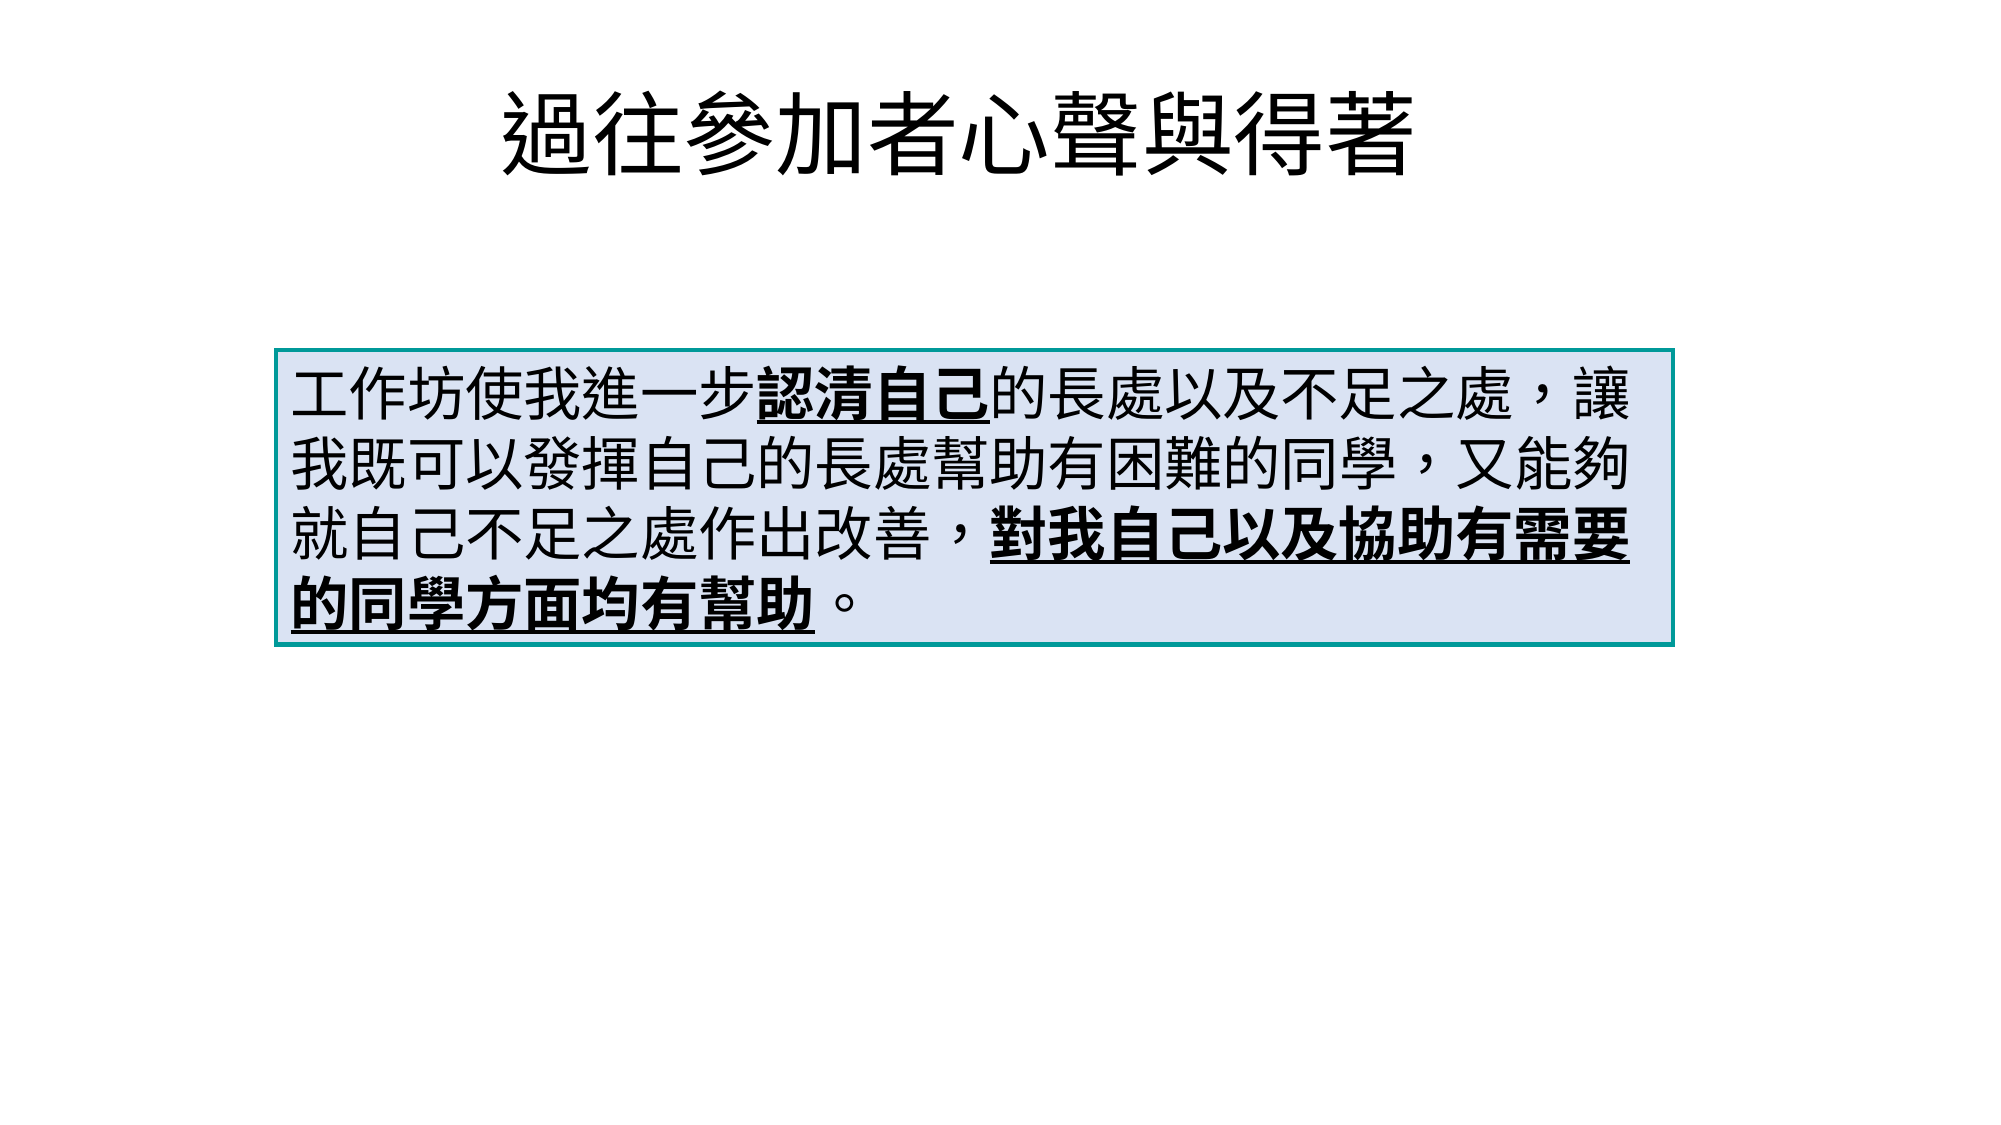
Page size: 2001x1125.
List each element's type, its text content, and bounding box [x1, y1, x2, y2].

text_box 工作坊使我進一步認清自己的長處以及不足之處，讓我既可以發揮自己的長處幫助有困難的同學，又能夠就自己不足之處作出改善，對我自己以及協助有需要的同學方面均有幫助。 [275, 349, 1674, 645]
title 過往參加者心聲與得著 [485, 45, 1716, 233]
